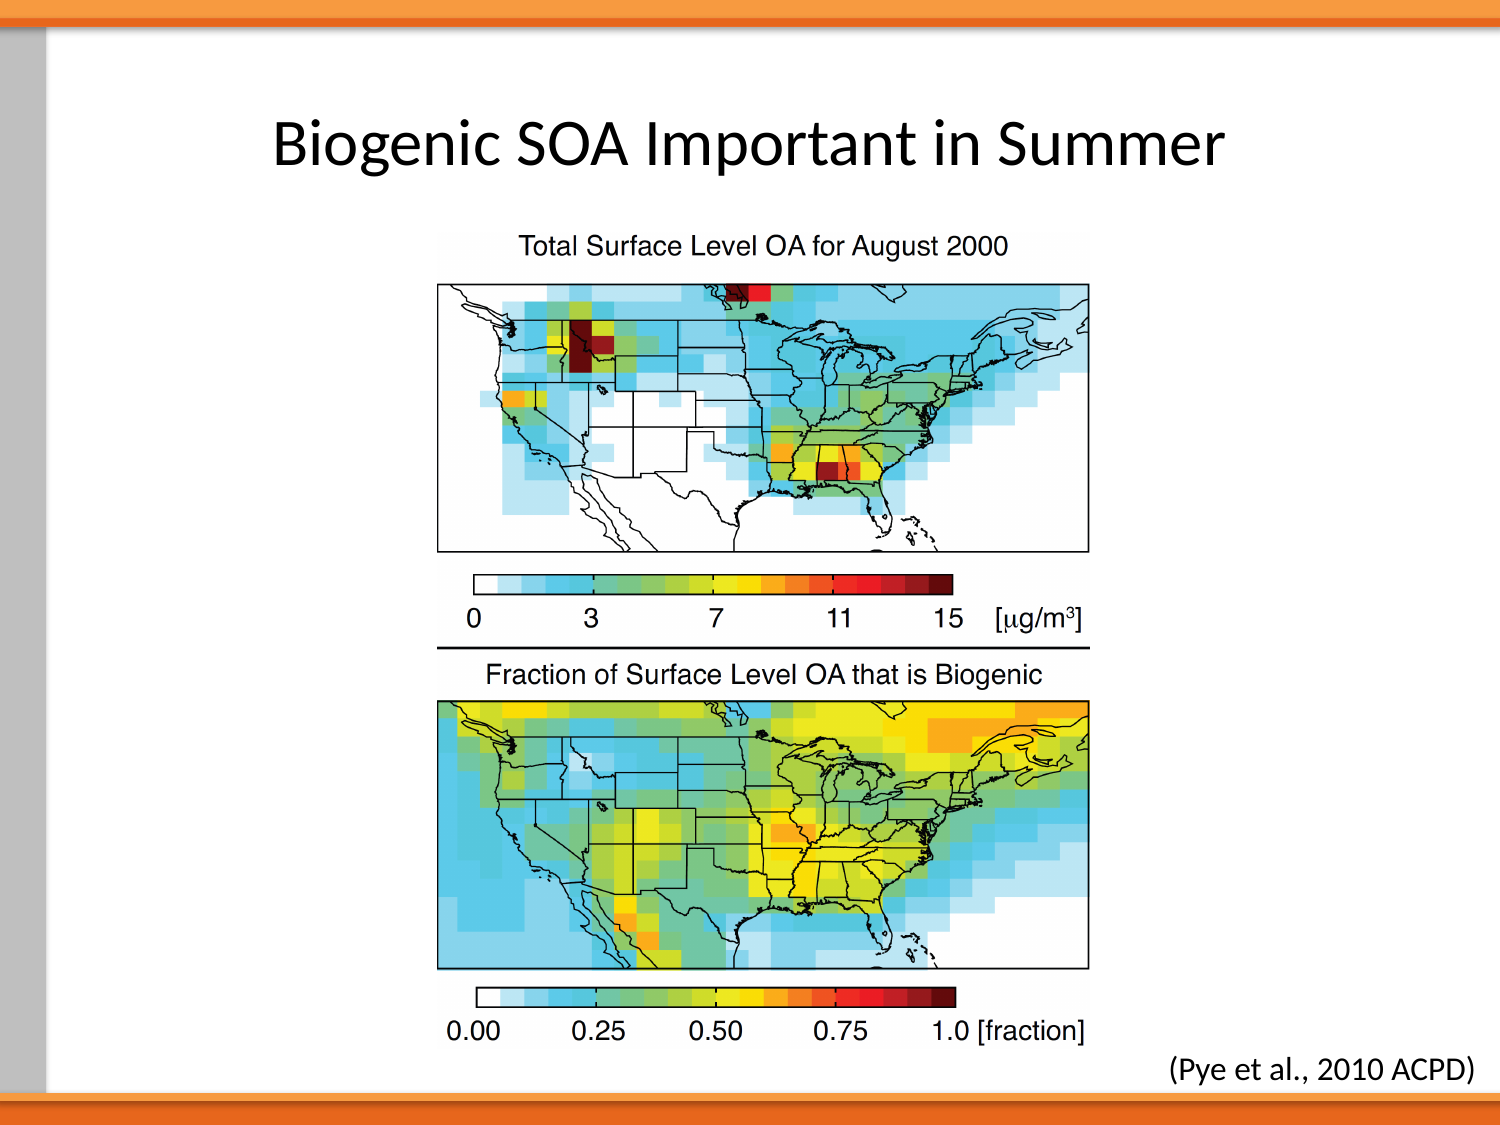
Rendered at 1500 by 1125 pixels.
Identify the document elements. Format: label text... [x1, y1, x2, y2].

picture [437, 232, 1090, 1050]
text_box (Pye et al., 2010 ACPD) [1153, 1039, 1500, 1095]
title Biogenic SOA Important in Summer [74, 44, 1426, 233]
